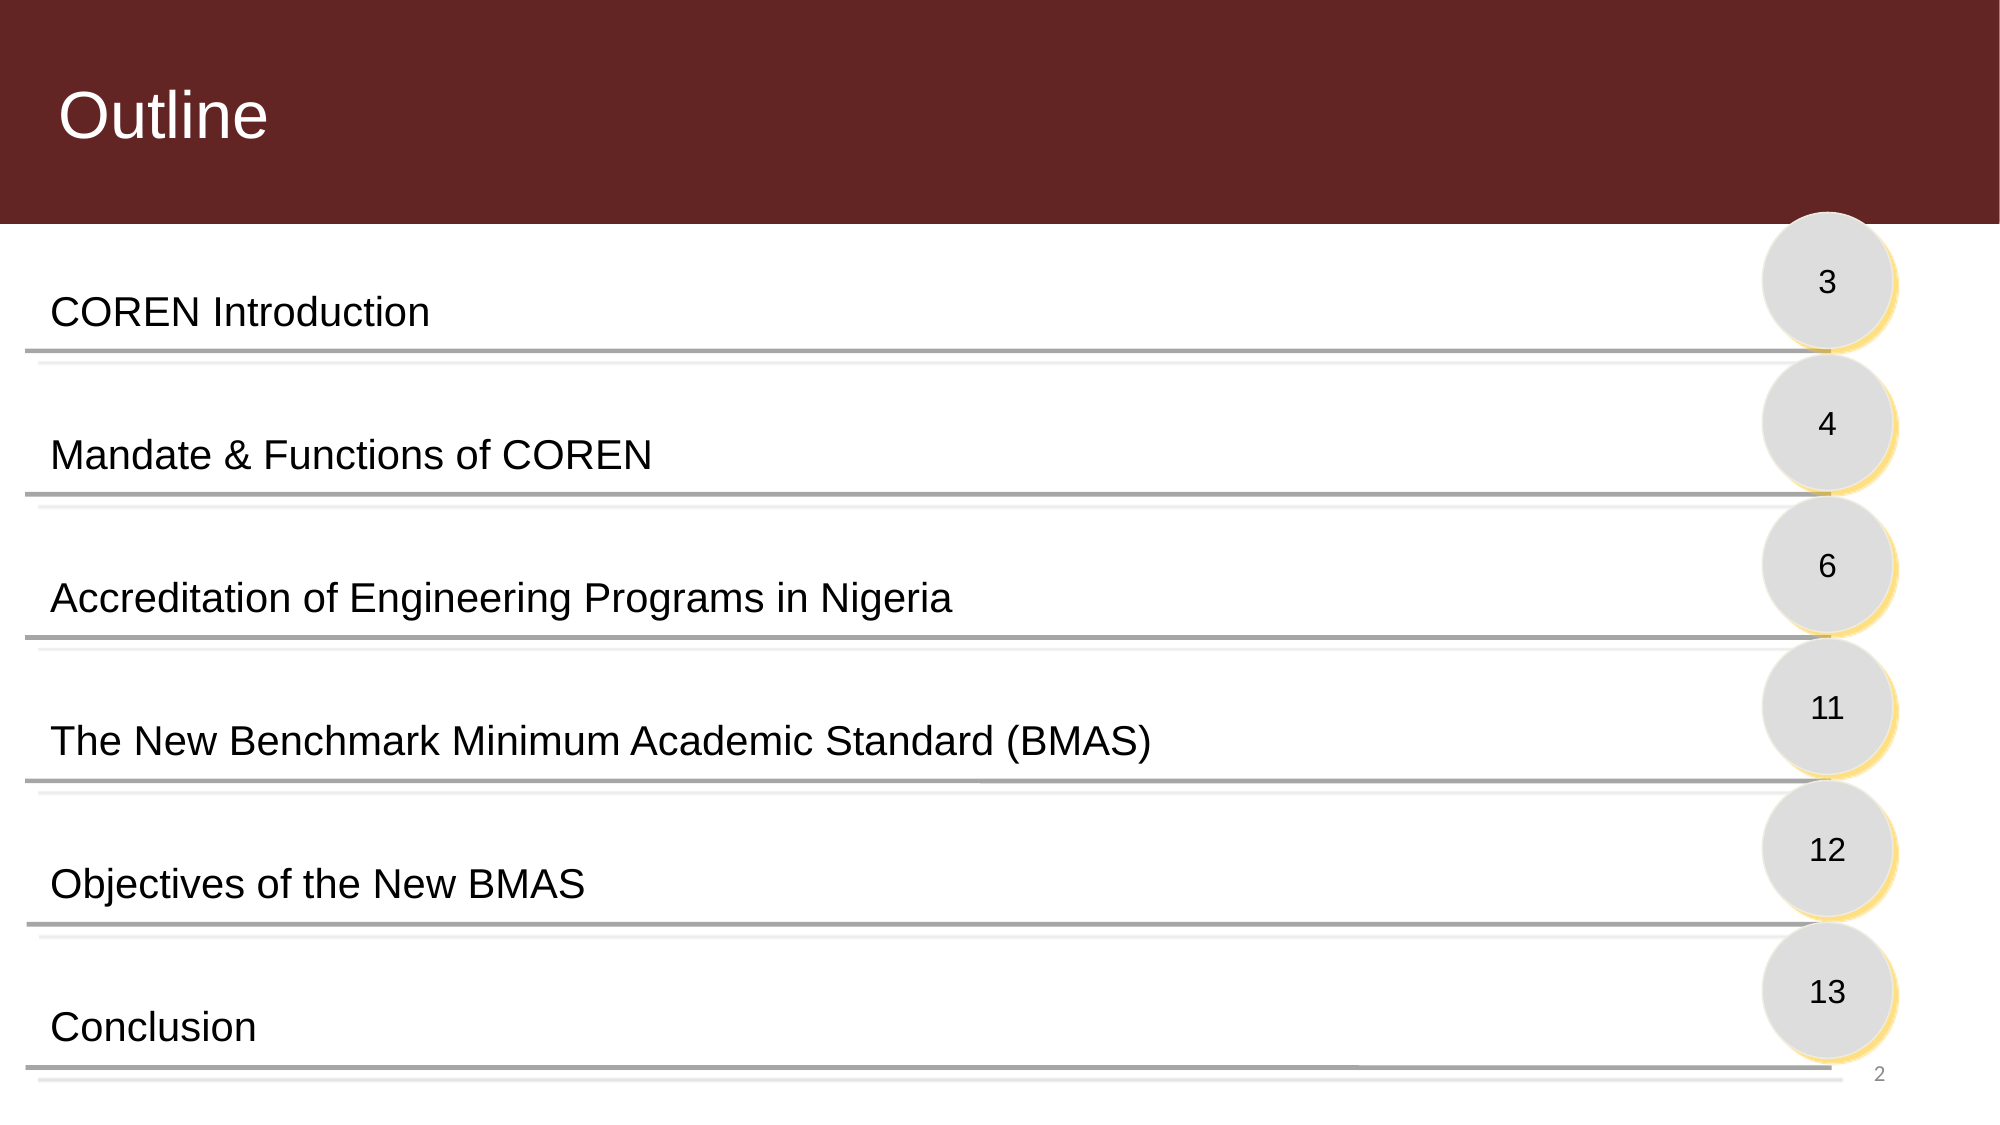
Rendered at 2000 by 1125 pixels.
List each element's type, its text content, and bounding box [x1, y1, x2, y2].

text_box 13 [1762, 922, 1893, 1059]
text_box Objectives of the New BMAS [35, 849, 1651, 928]
text_box Conclusion [35, 992, 1651, 1071]
text_box COREN Introduction [35, 277, 1713, 356]
text_box 12 [1762, 780, 1893, 917]
text_box 6 [1762, 496, 1893, 633]
text_box 3 [1762, 212, 1893, 349]
slide_number 2 [1432, 1042, 1900, 1103]
text_box 11 [1762, 638, 1893, 775]
text_box Mandate & Functions of COREN [35, 420, 1595, 499]
title Outline [44, 18, 1613, 206]
text_box The New Benchmark Minimum Academic Standard (BMAS) [35, 706, 1651, 785]
text_box Accreditation of Engineering Programs in Nigeria [35, 563, 1651, 642]
text_box 4 [1762, 354, 1893, 491]
